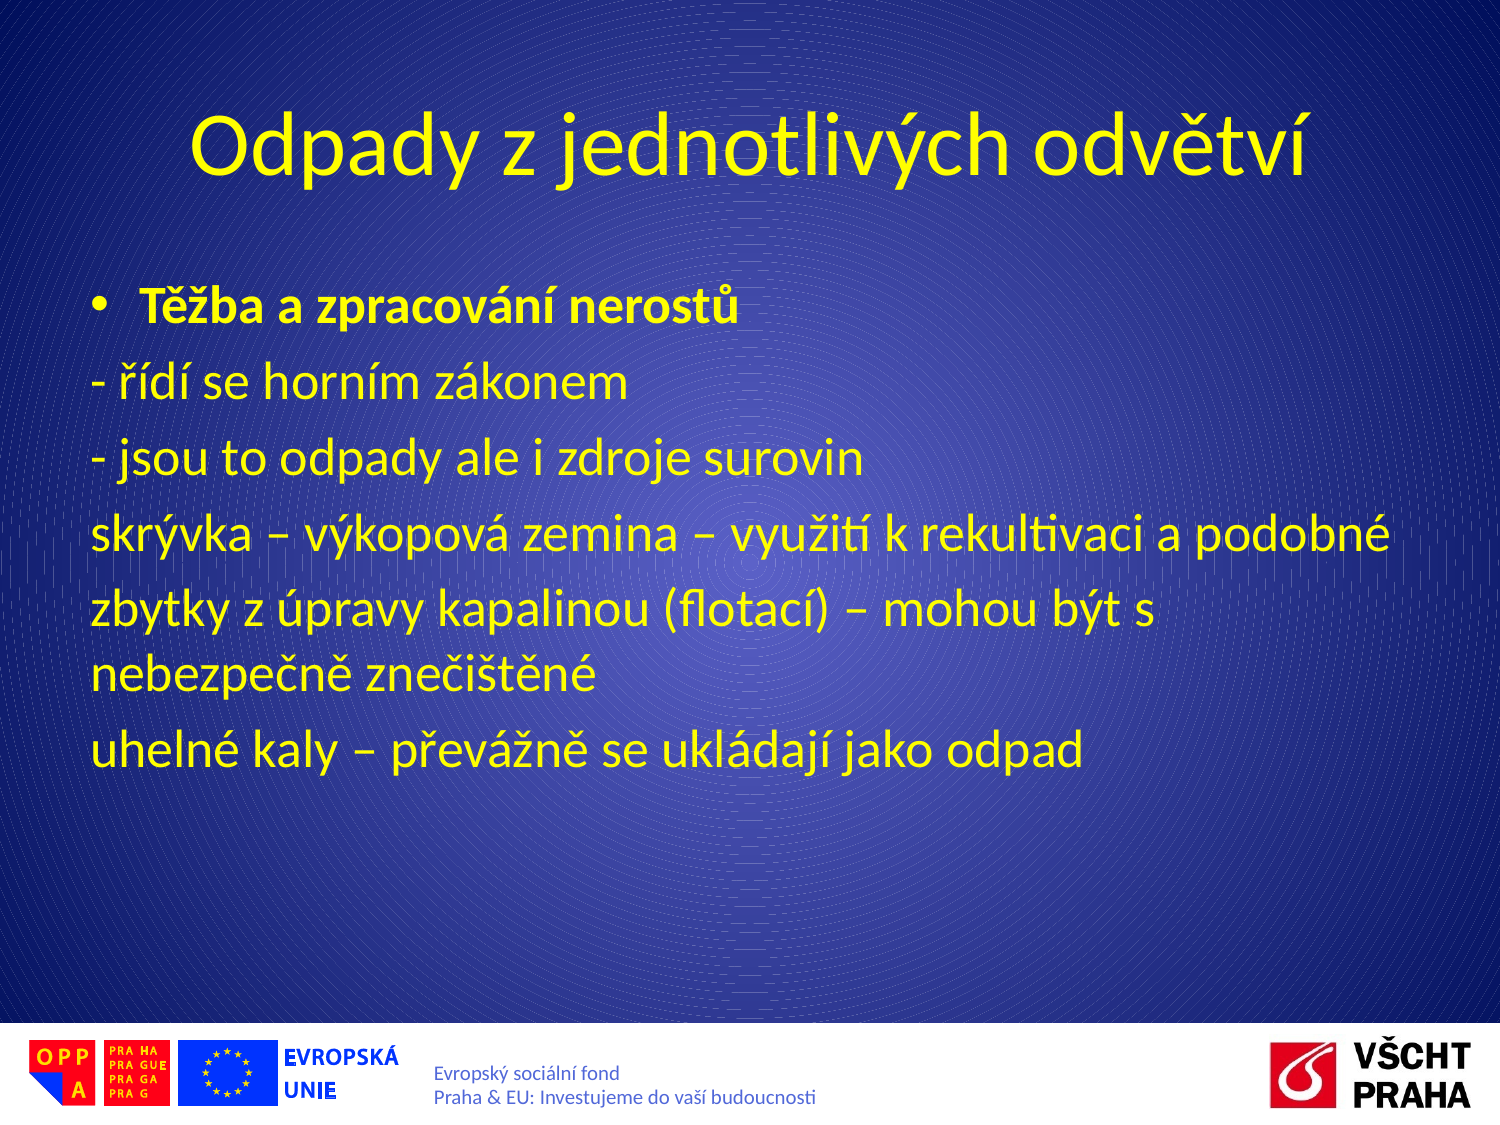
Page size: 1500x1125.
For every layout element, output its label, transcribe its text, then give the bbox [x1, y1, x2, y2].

list Těžba a zpracování nerostů - řídí se horním zákonem - jsou to odpady ale i zdroje surovin skrývka – výkopová zemina – využití k rekultivaci a podobné zbytky z úpravy kapalinou (flotací) – mohou být s nebezpečně znečištěné uhelné kaly – převážně se ukládají jako odpad [75, 262, 1425, 1005]
title Odpady z jednotlivých odvětví [75, 45, 1425, 233]
picture [1269, 1034, 1471, 1109]
